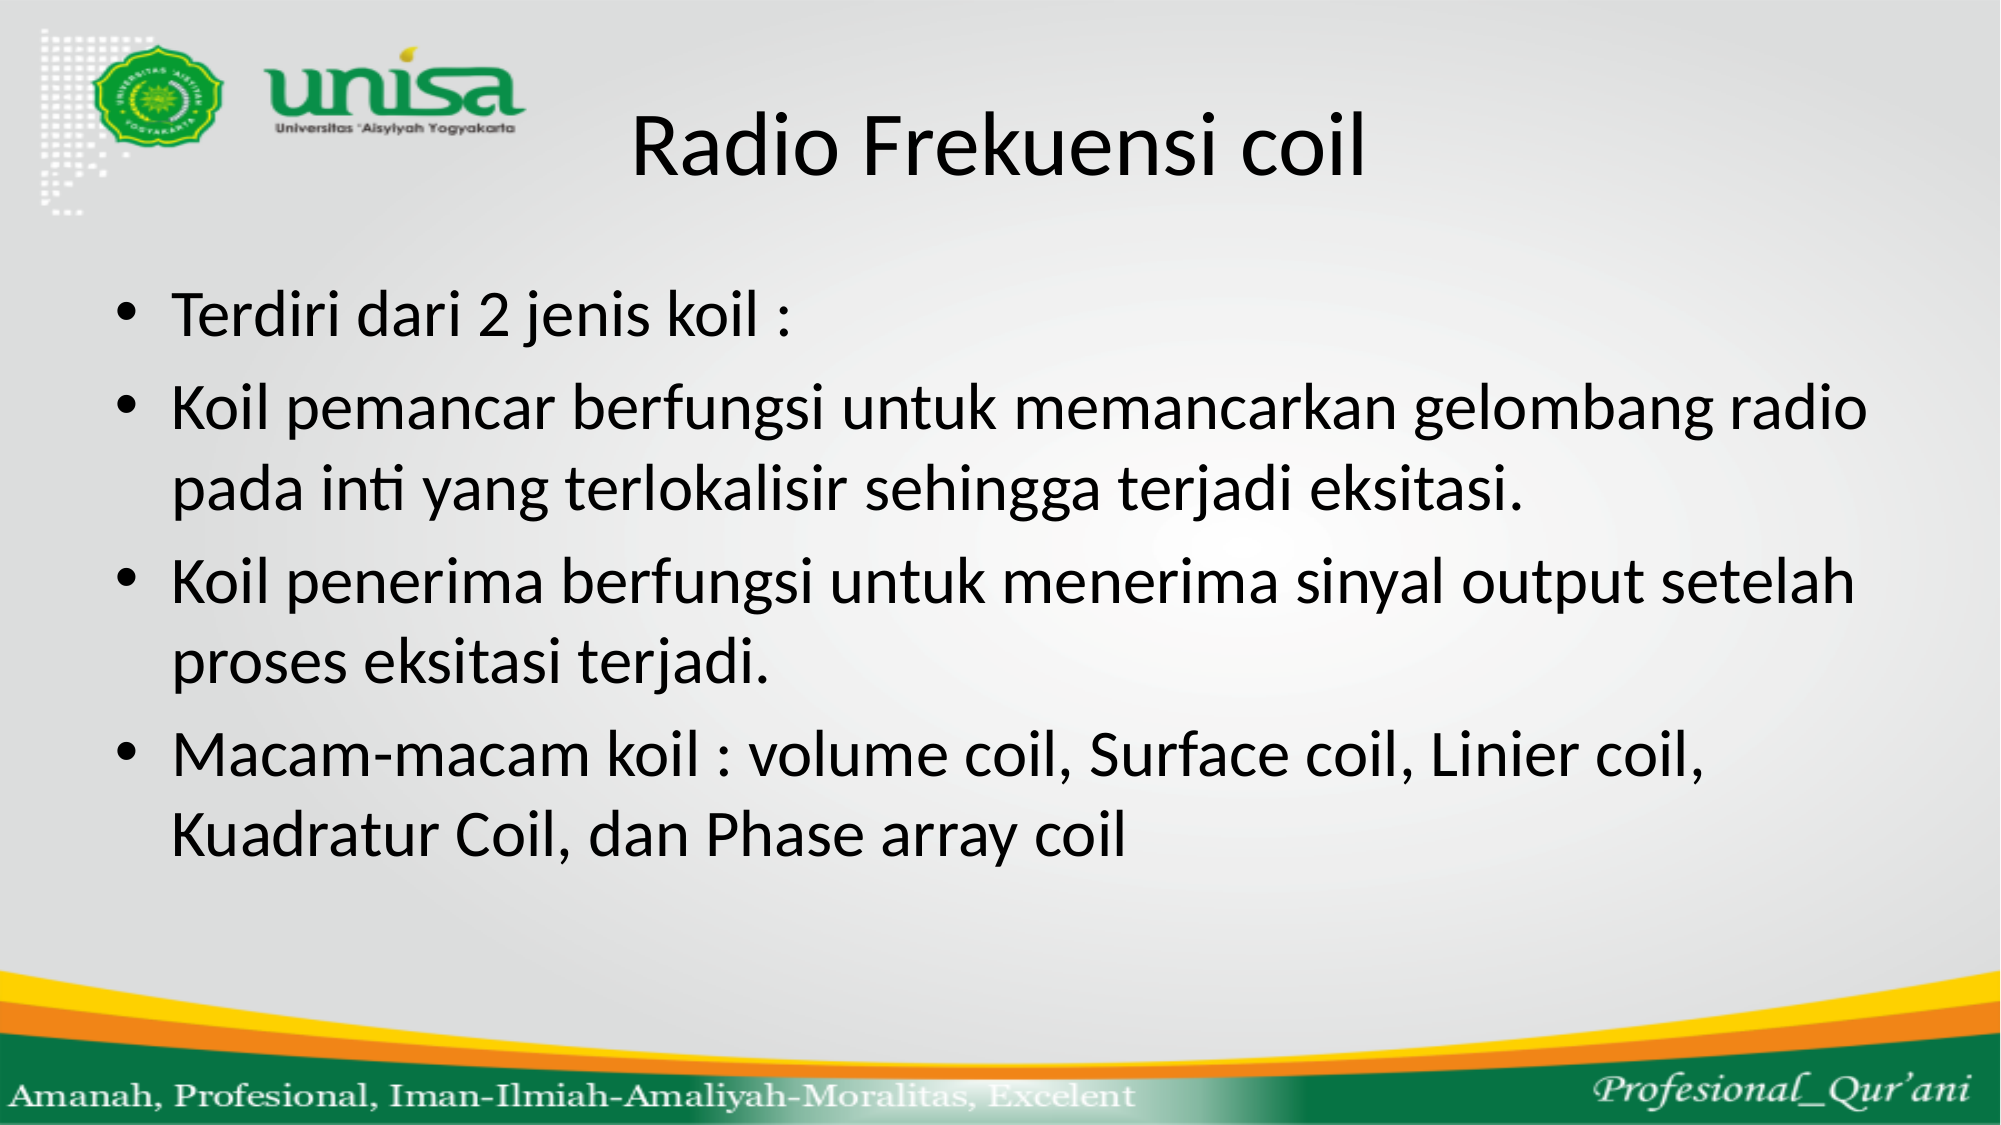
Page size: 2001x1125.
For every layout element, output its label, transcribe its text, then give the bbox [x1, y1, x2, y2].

title Radio Frekuensi coil [99, 45, 1900, 233]
list Terdiri dari 2 jenis koil : Koil pemancar berfungsi untuk memancarkan gelombang radio pada inti yang terlokalisir sehingga terjadi eksitasi. Koil penerima berfungsi untuk menerima sinyal output setelah proses eksitasi terjadi. Macam-macam koil : volume coil, Surface coil, Linier coil, Kuadratur Coil, dan Phase array coil [99, 262, 1900, 1005]
picture [0, 0, 2001, 1125]
